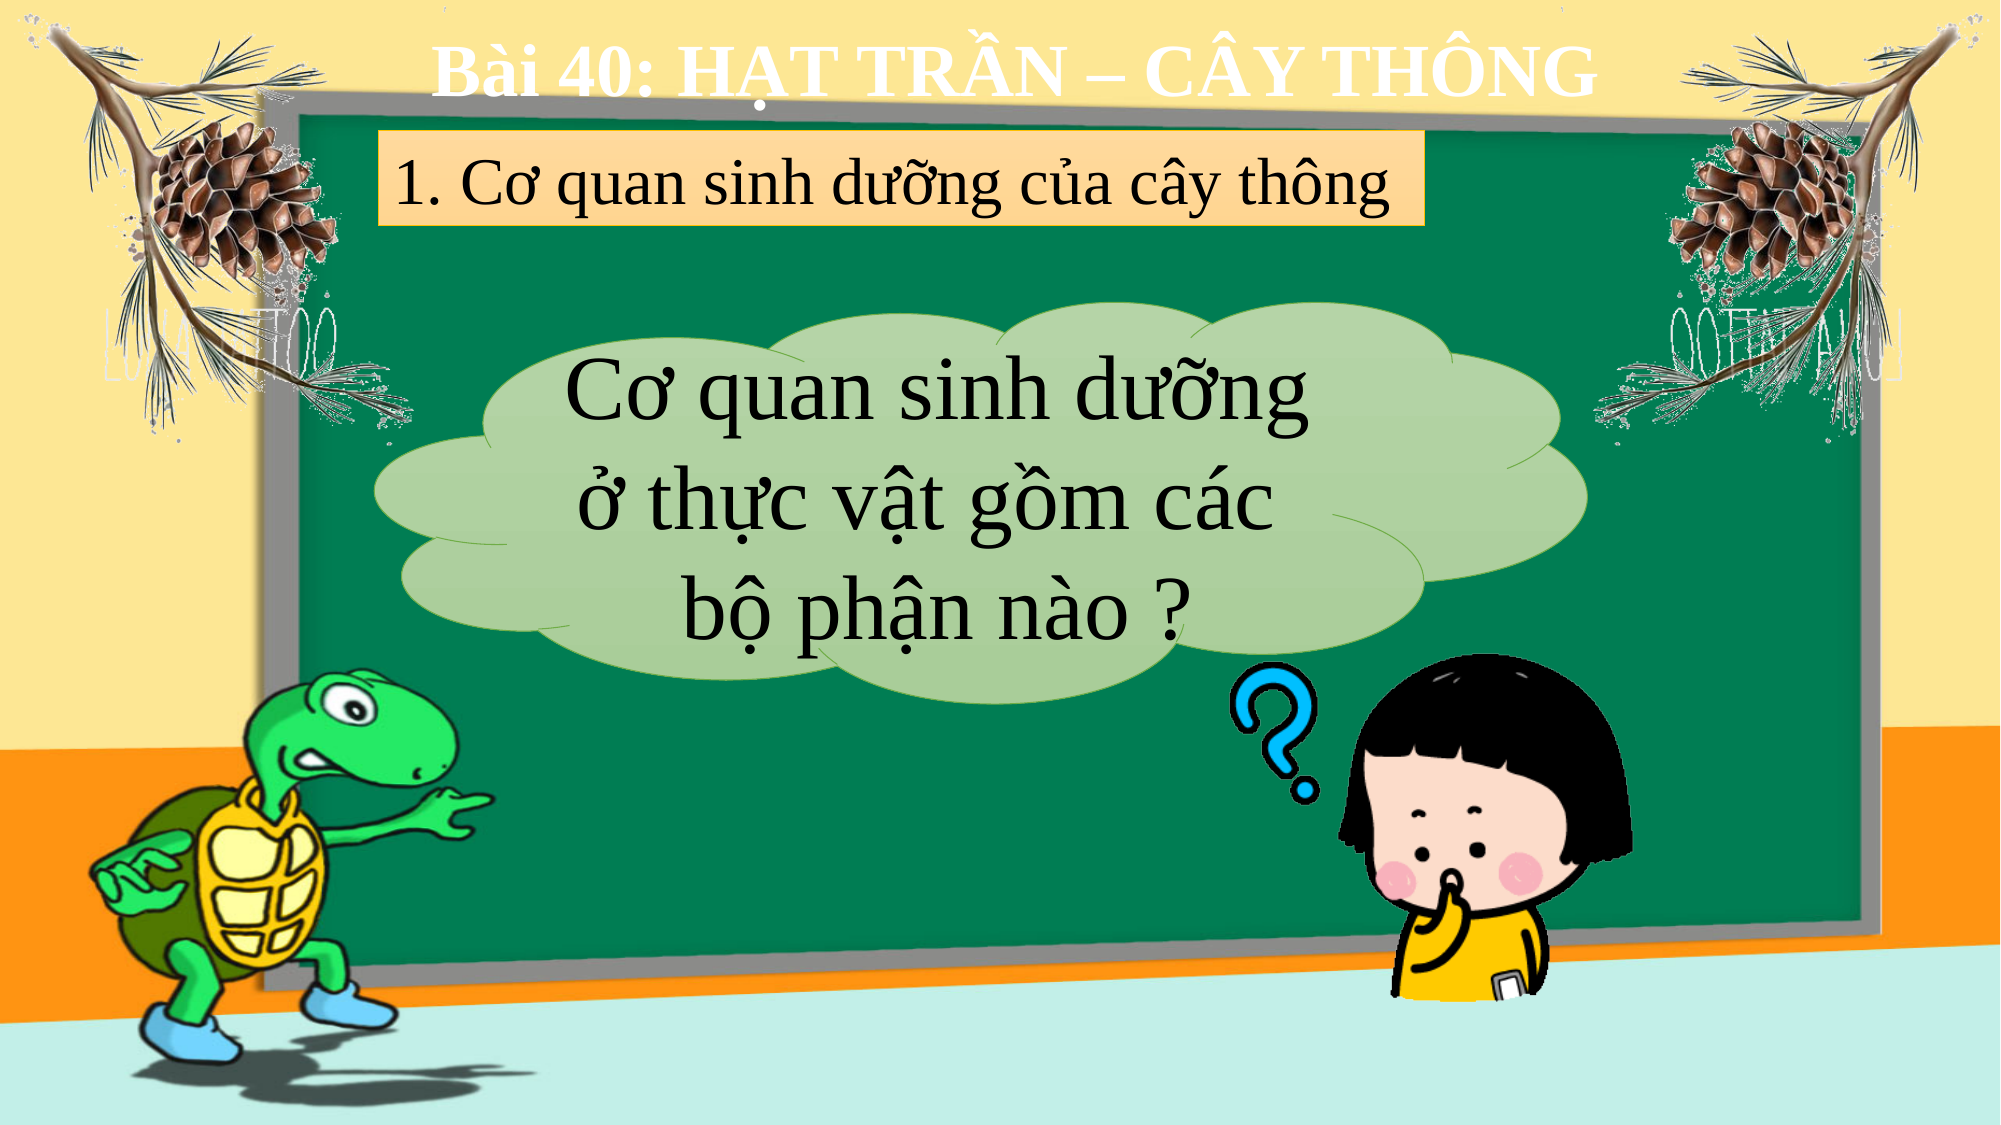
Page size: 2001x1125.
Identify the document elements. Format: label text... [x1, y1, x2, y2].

text_box Bài 40: HẠT TRẦN – CÂY THÔNG [474, 13, 1533, 119]
text_box 1. Cơ quan sinh dưỡng của cây thông [474, 130, 1425, 226]
text_box Cơ quan sinh dưỡng ở thực vật gồm các bộ phận nào ? [373, 301, 1588, 705]
picture [0, 0, 2001, 1125]
